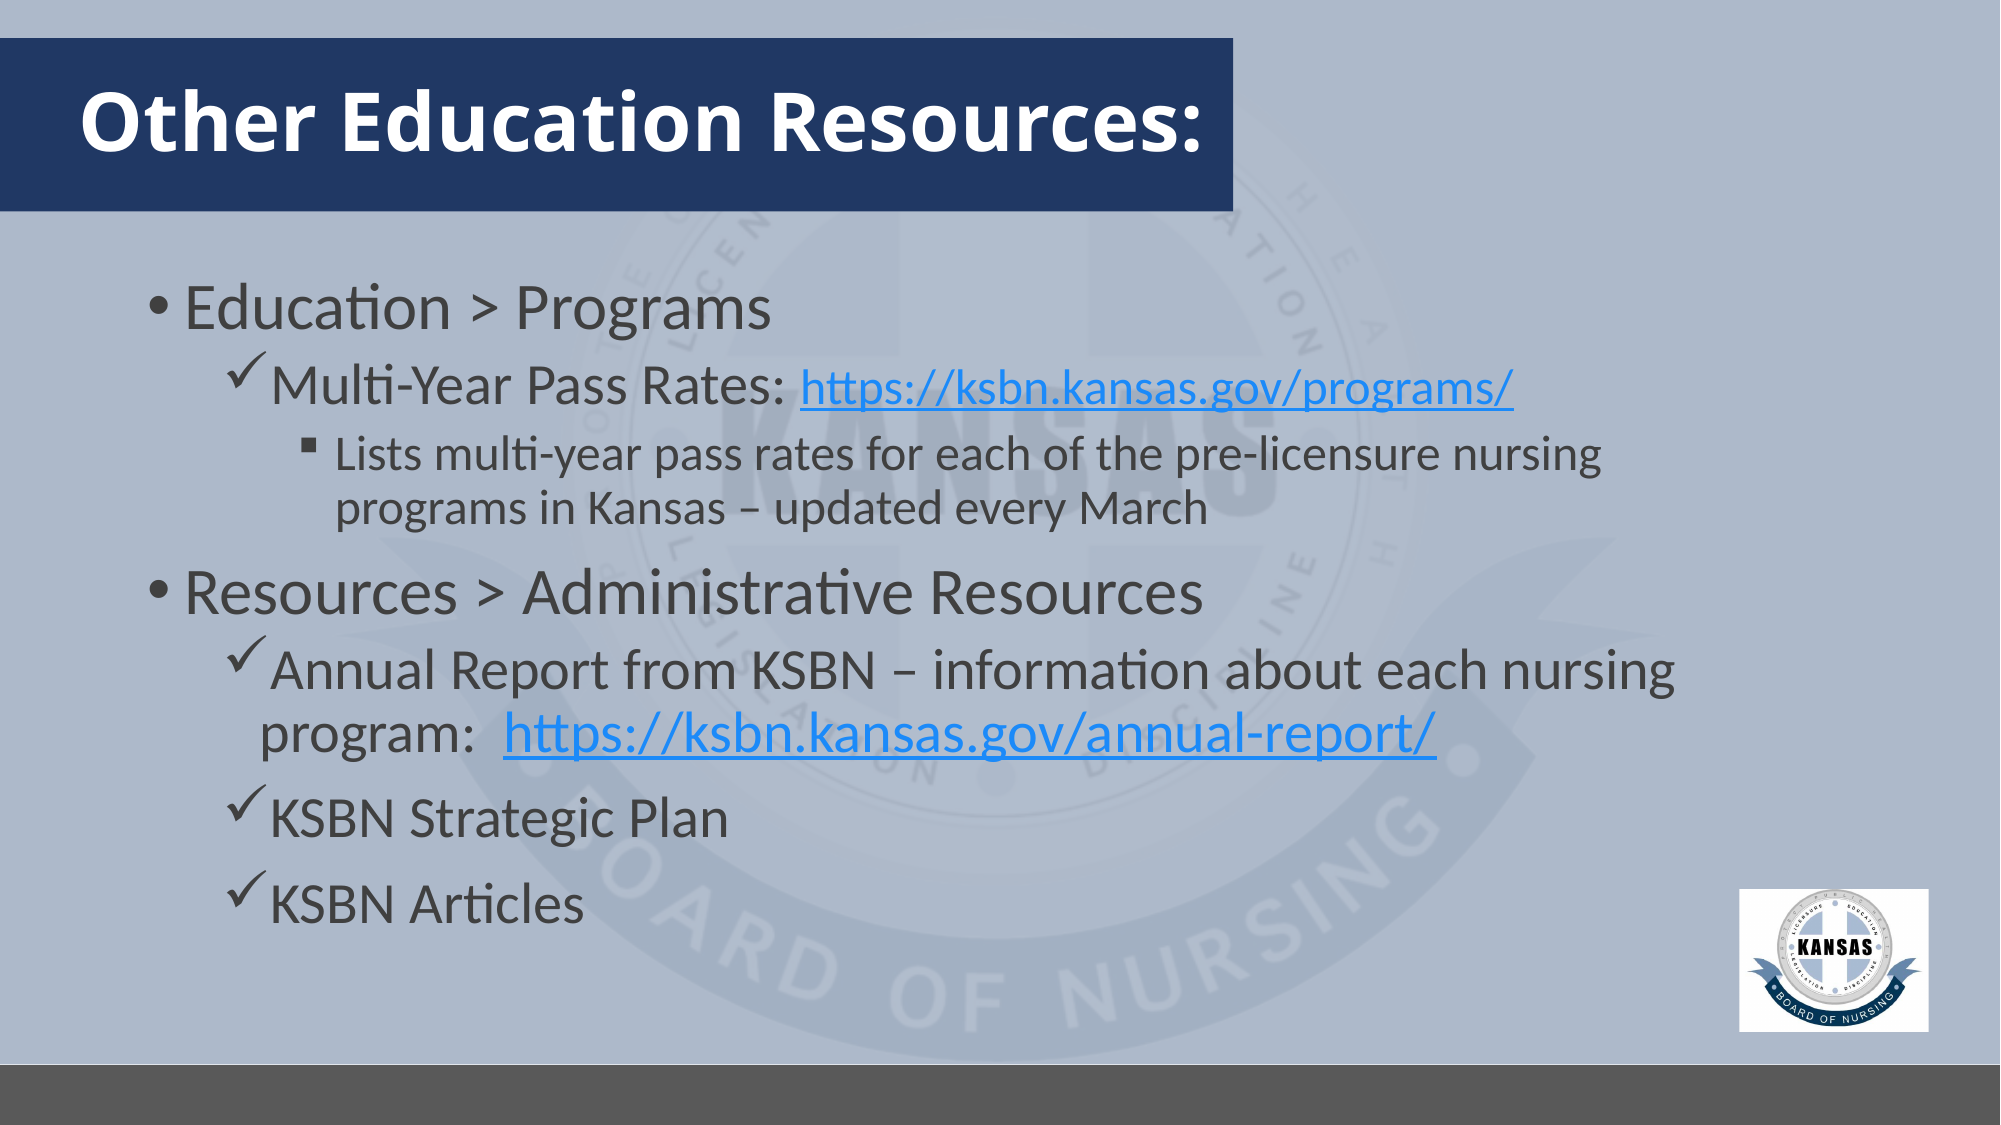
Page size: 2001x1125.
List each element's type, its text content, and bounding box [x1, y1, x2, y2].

title Other Education Resources: [0, 38, 1234, 212]
list Education > Programs Multi-Year Pass Rates: https://ksbn.kansas.gov/programs/ Lists multi-year pass rates for each of the pre-licensure nursing programs in Kansas – updated every March Resources > Administrative Resources Annual Report from KSBN – information about each nursing program: https://ksbn.kansas.gov/annual-report/ KSBN Strategic Plan KSBN Articles [132, 264, 1800, 1063]
